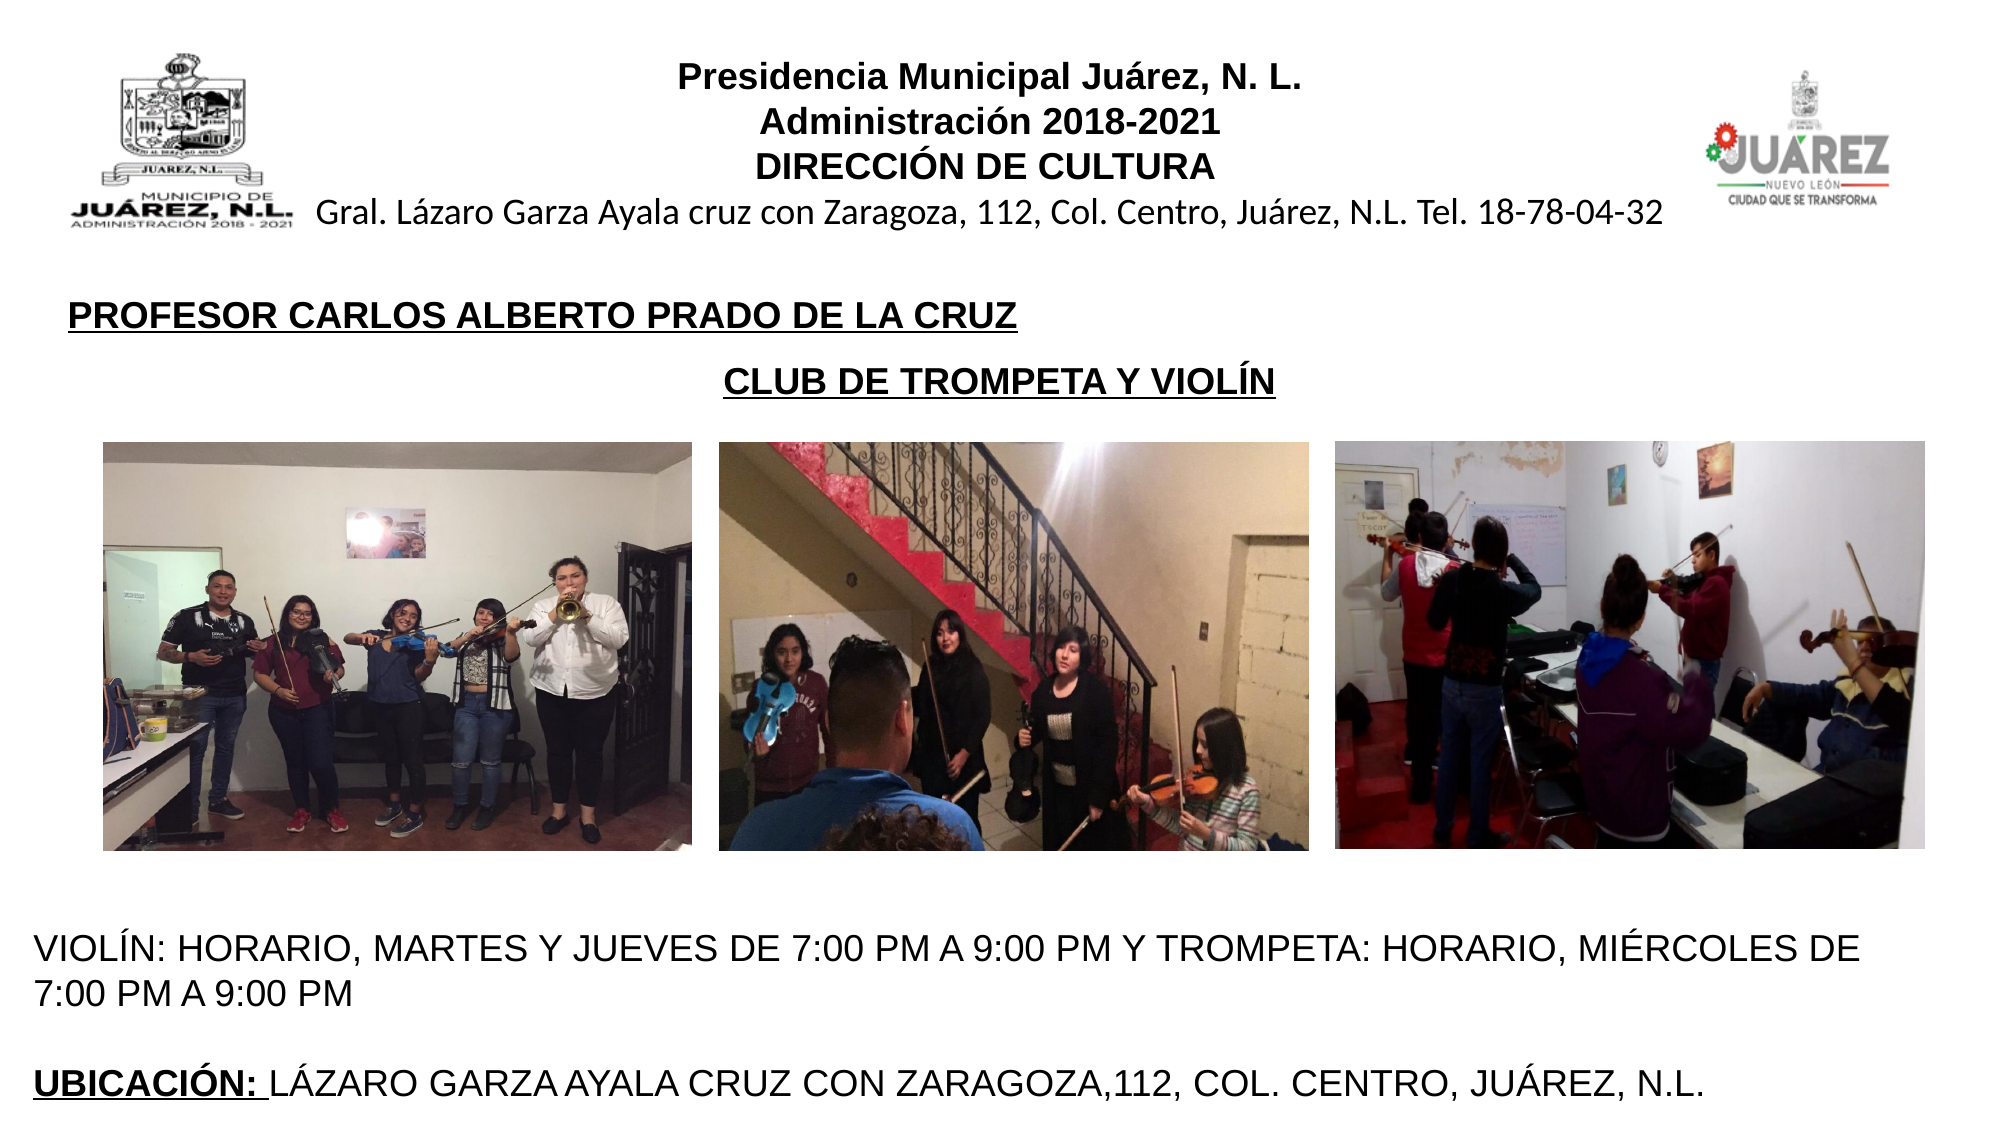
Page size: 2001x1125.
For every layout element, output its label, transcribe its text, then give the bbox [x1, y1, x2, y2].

text_box CLUB DE TROMPETA Y VIOLÍN [708, 349, 1292, 410]
picture [60, 46, 305, 237]
picture [1676, 46, 1920, 237]
picture [719, 442, 1309, 851]
text_box Presidencia Municipal Juárez, N. L. Administración 2018-2021 DIRECCIÓN DE CULTURA Gral. Lázaro Garza Ayala cruz con Zaragoza, 112, Col. Centro, Juárez, N.L. Tel. 18-78-04-32 [60, 0, 1920, 330]
text_box PROFESOR CARLOS ALBERTO PRADO DE LA CRUZ [52, 283, 1043, 344]
text_box VIOLÍN: HORARIO, MARTES Y JUEVES DE 7:00 PM A 9:00 PM Y TROMPETA: HORARIO, MIÉRCOLES DE 7:00 PM A 9:00 PM UBICACIÓN: LÁZARO GARZA AYALA CRUZ CON ZARAGOZA,112, COL. CENTRO, JUÁREZ, N.L. [18, 916, 1920, 1125]
picture [1335, 441, 1925, 849]
picture [103, 442, 692, 851]
